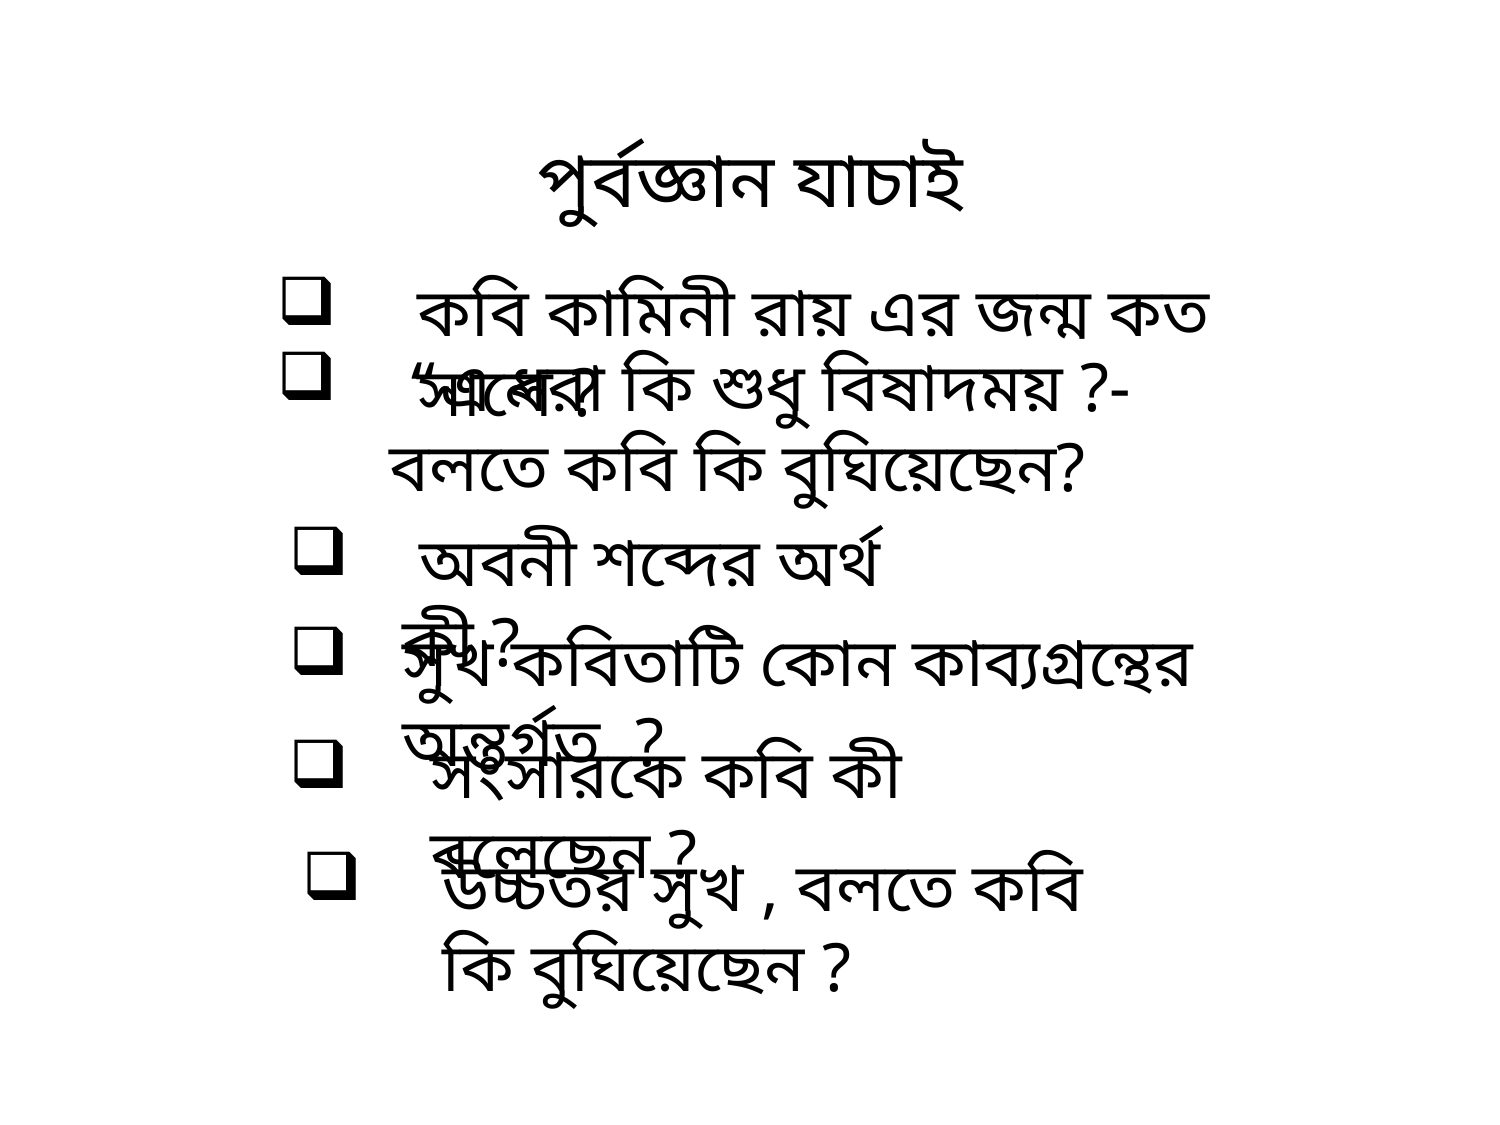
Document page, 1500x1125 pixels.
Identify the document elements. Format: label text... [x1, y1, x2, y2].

text_box অবনী শব্দের অর্থ কী ? [275, 513, 961, 612]
text_box সংসারকে কবি কী বলেছেন ? [274, 724, 1099, 900]
text_box “এ ধরা কি শুধু বিষাদময় ?- বলতে কবি কি বুঘিয়েছেন? [262, 337, 1313, 513]
text_box উচ্চতর সুখ , বলতে কবি কি বুঘিয়েছেন ? [287, 837, 1111, 1013]
text_box সুখ কবিতাটি কোন কাব্যগ্রন্থের অন্তর্গত ? [274, 612, 1248, 788]
text_box কবি কামিনী রায় এর জন্ম কত সালে ? [262, 262, 1261, 337]
text_box পুর্বজ্ঞান যাচাই [287, 124, 1263, 230]
